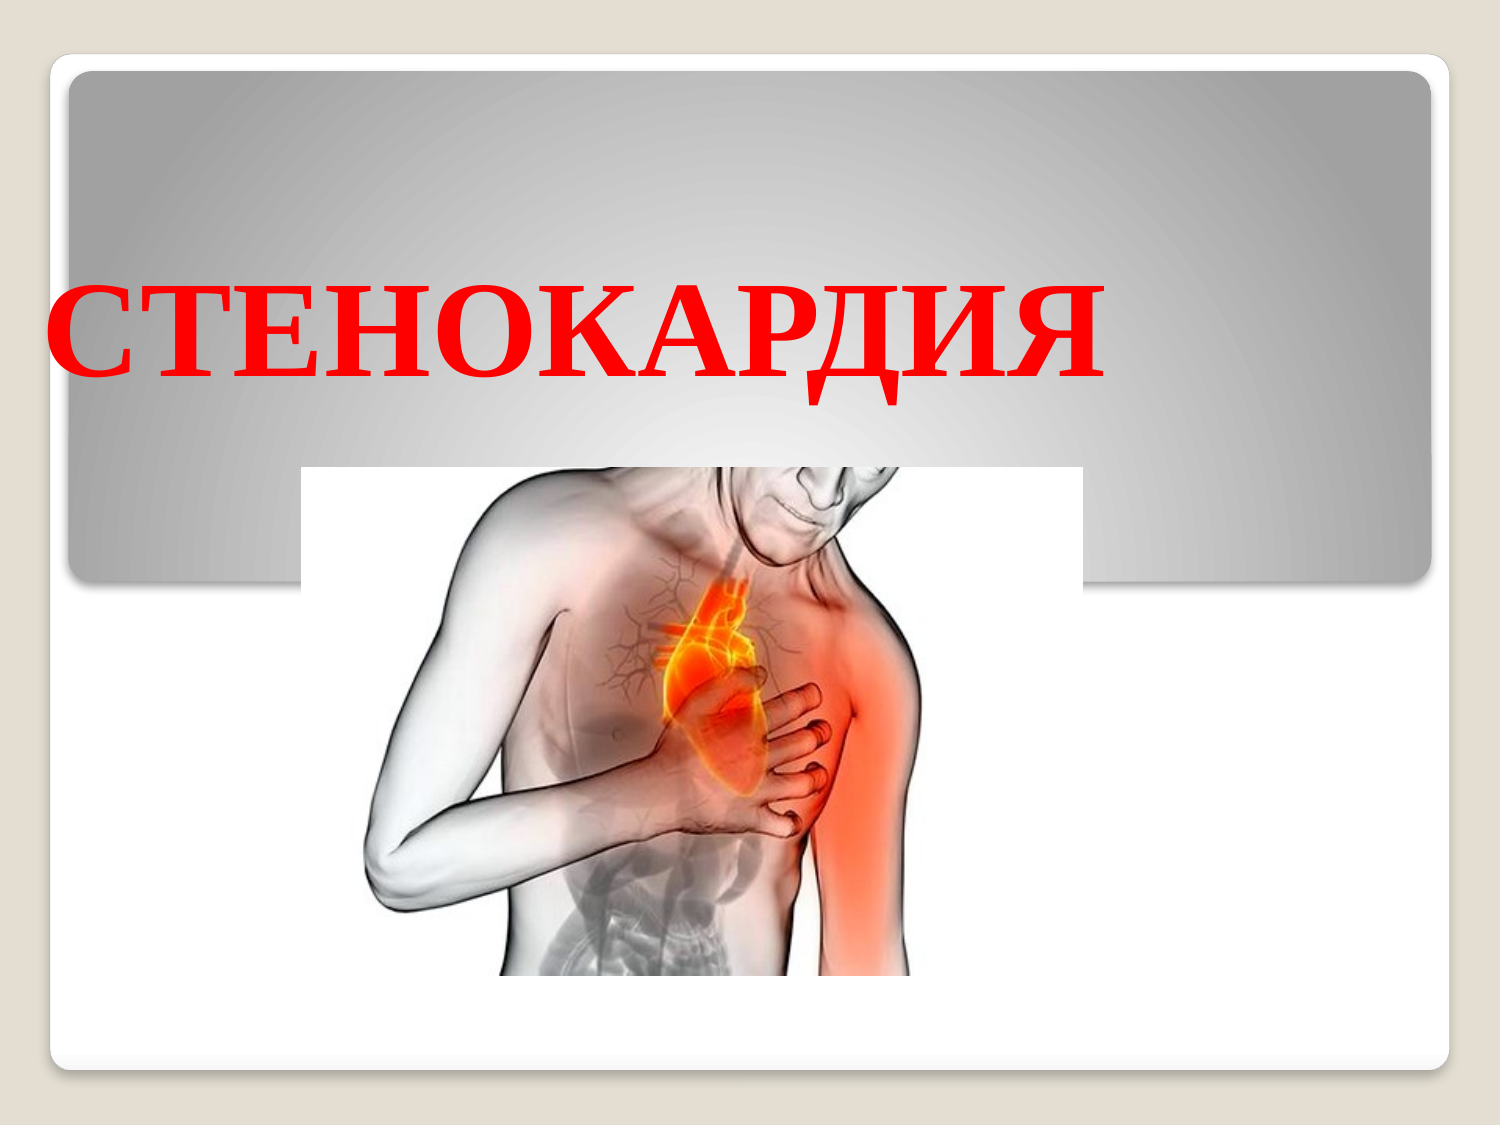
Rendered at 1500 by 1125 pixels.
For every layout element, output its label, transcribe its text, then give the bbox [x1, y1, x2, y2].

text_box СТЕНОКАРДИЯ [26, 231, 1123, 412]
picture [300, 467, 1083, 977]
